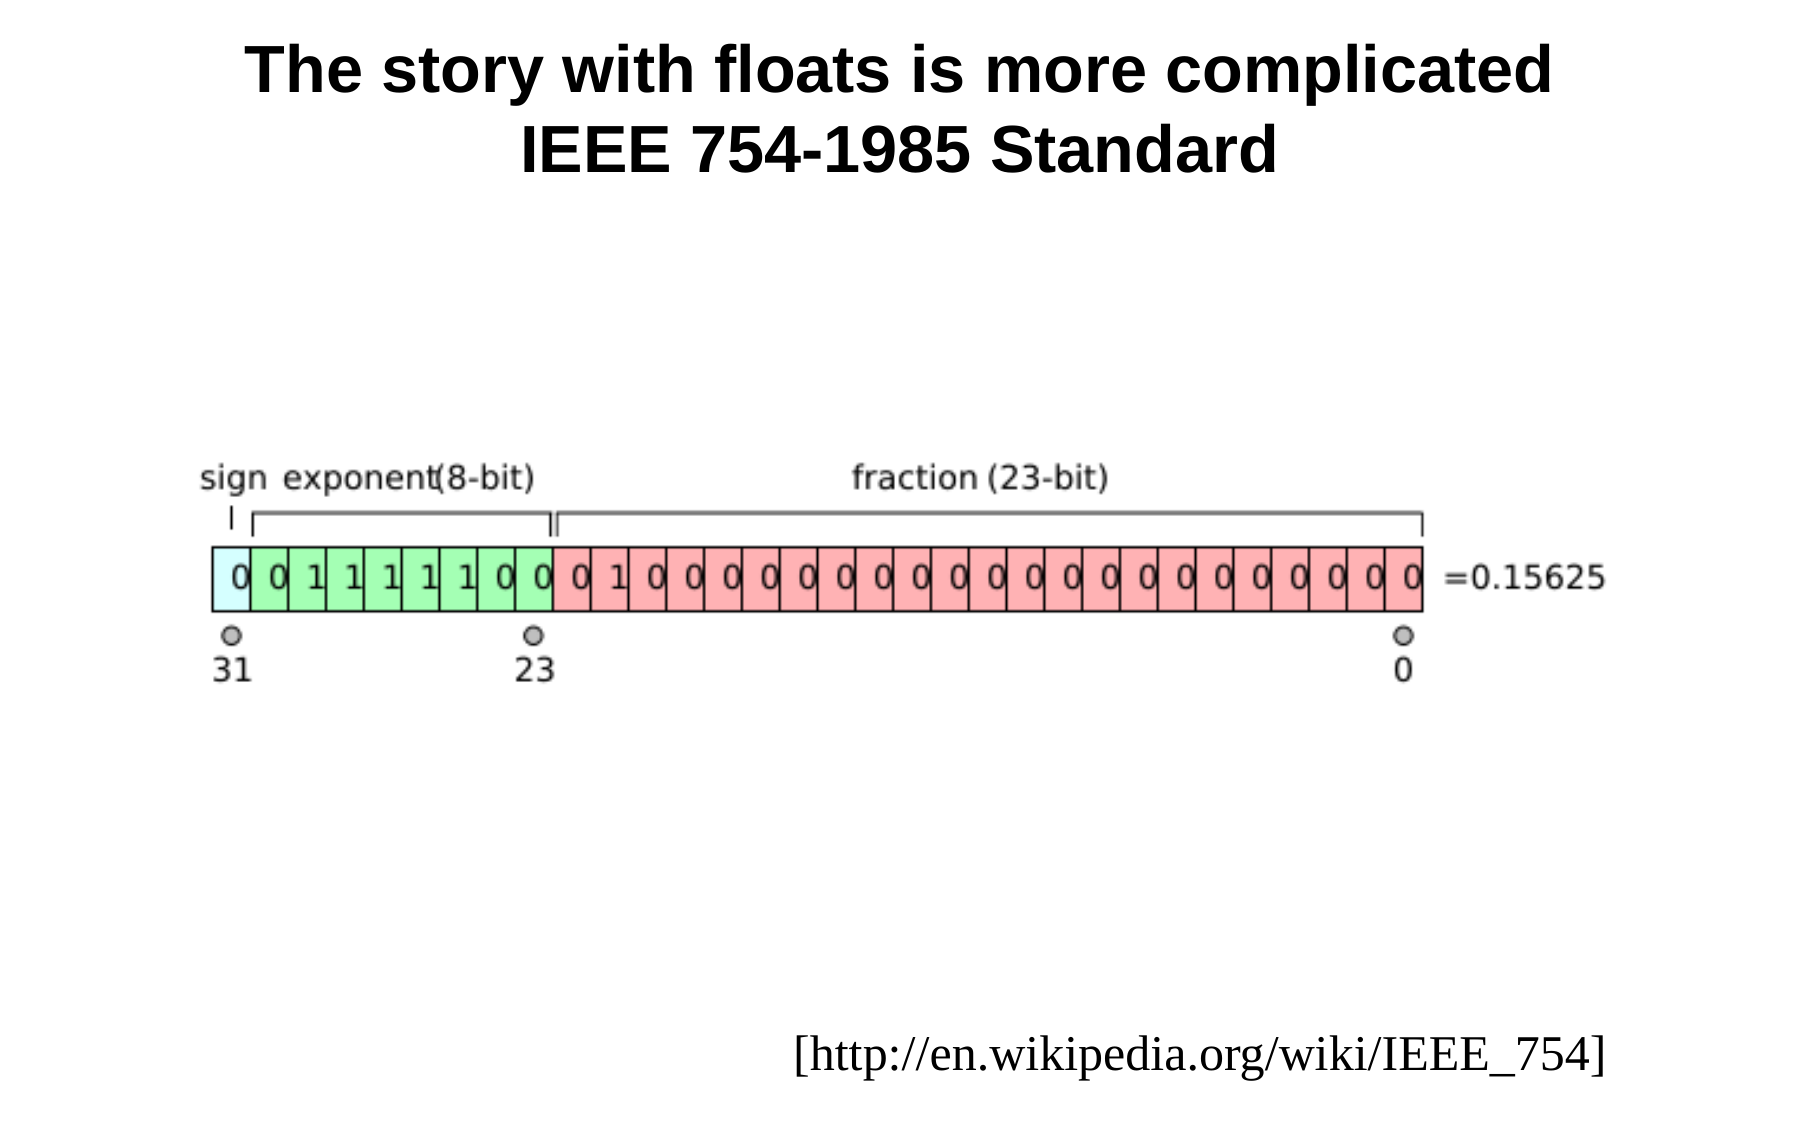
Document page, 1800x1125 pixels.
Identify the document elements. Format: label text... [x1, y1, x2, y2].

title The story with floats is more complicated IEEE 754-1985 Standard [0, 50, 1800, 163]
picture [178, 440, 1618, 702]
text_box [http://en.wikipedia.org/wiki/IEEE_754] [778, 1013, 1623, 1089]
